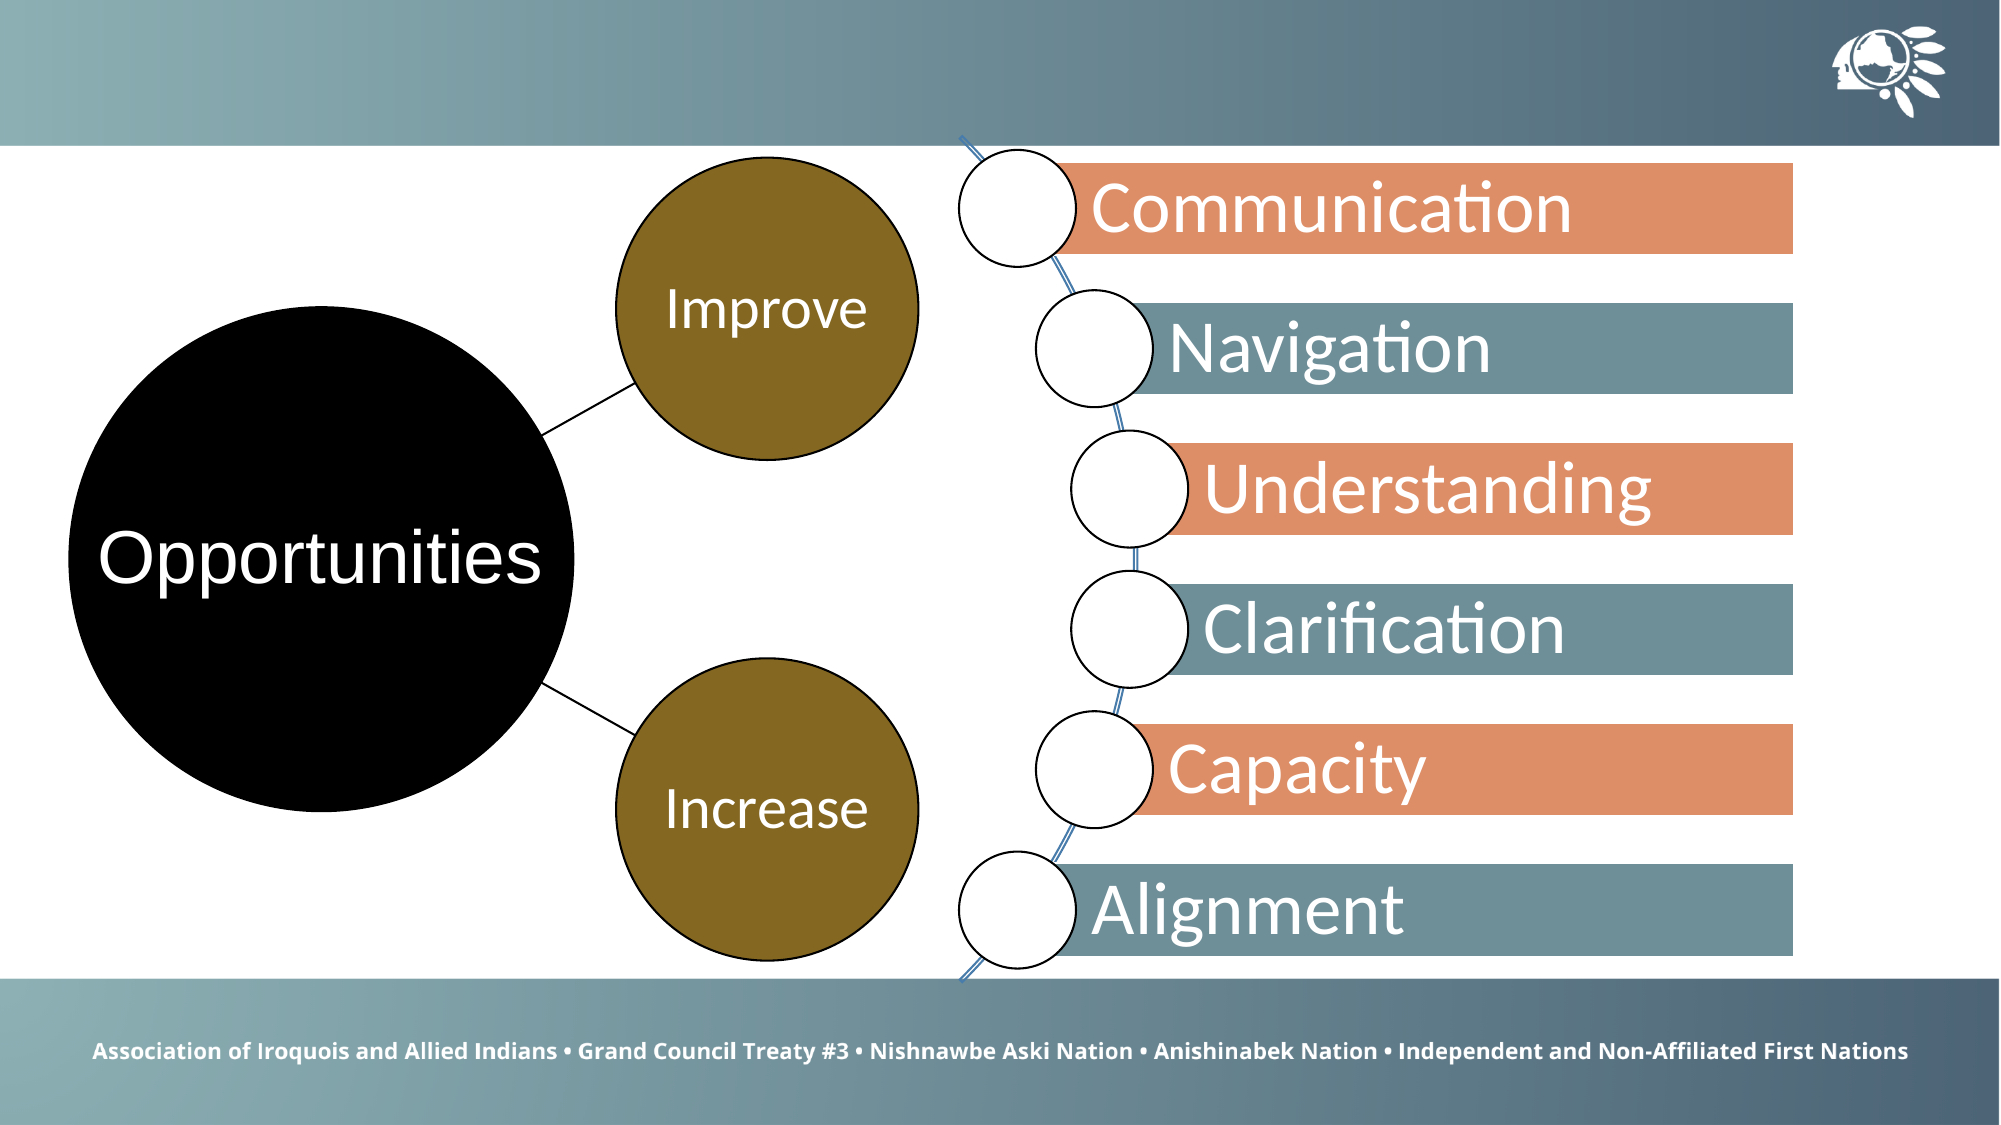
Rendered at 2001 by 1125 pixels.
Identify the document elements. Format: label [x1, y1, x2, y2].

text_box [946, 114, 1807, 1004]
picture [0, 0, 2000, 1125]
text_box [69, 114, 946, 1004]
